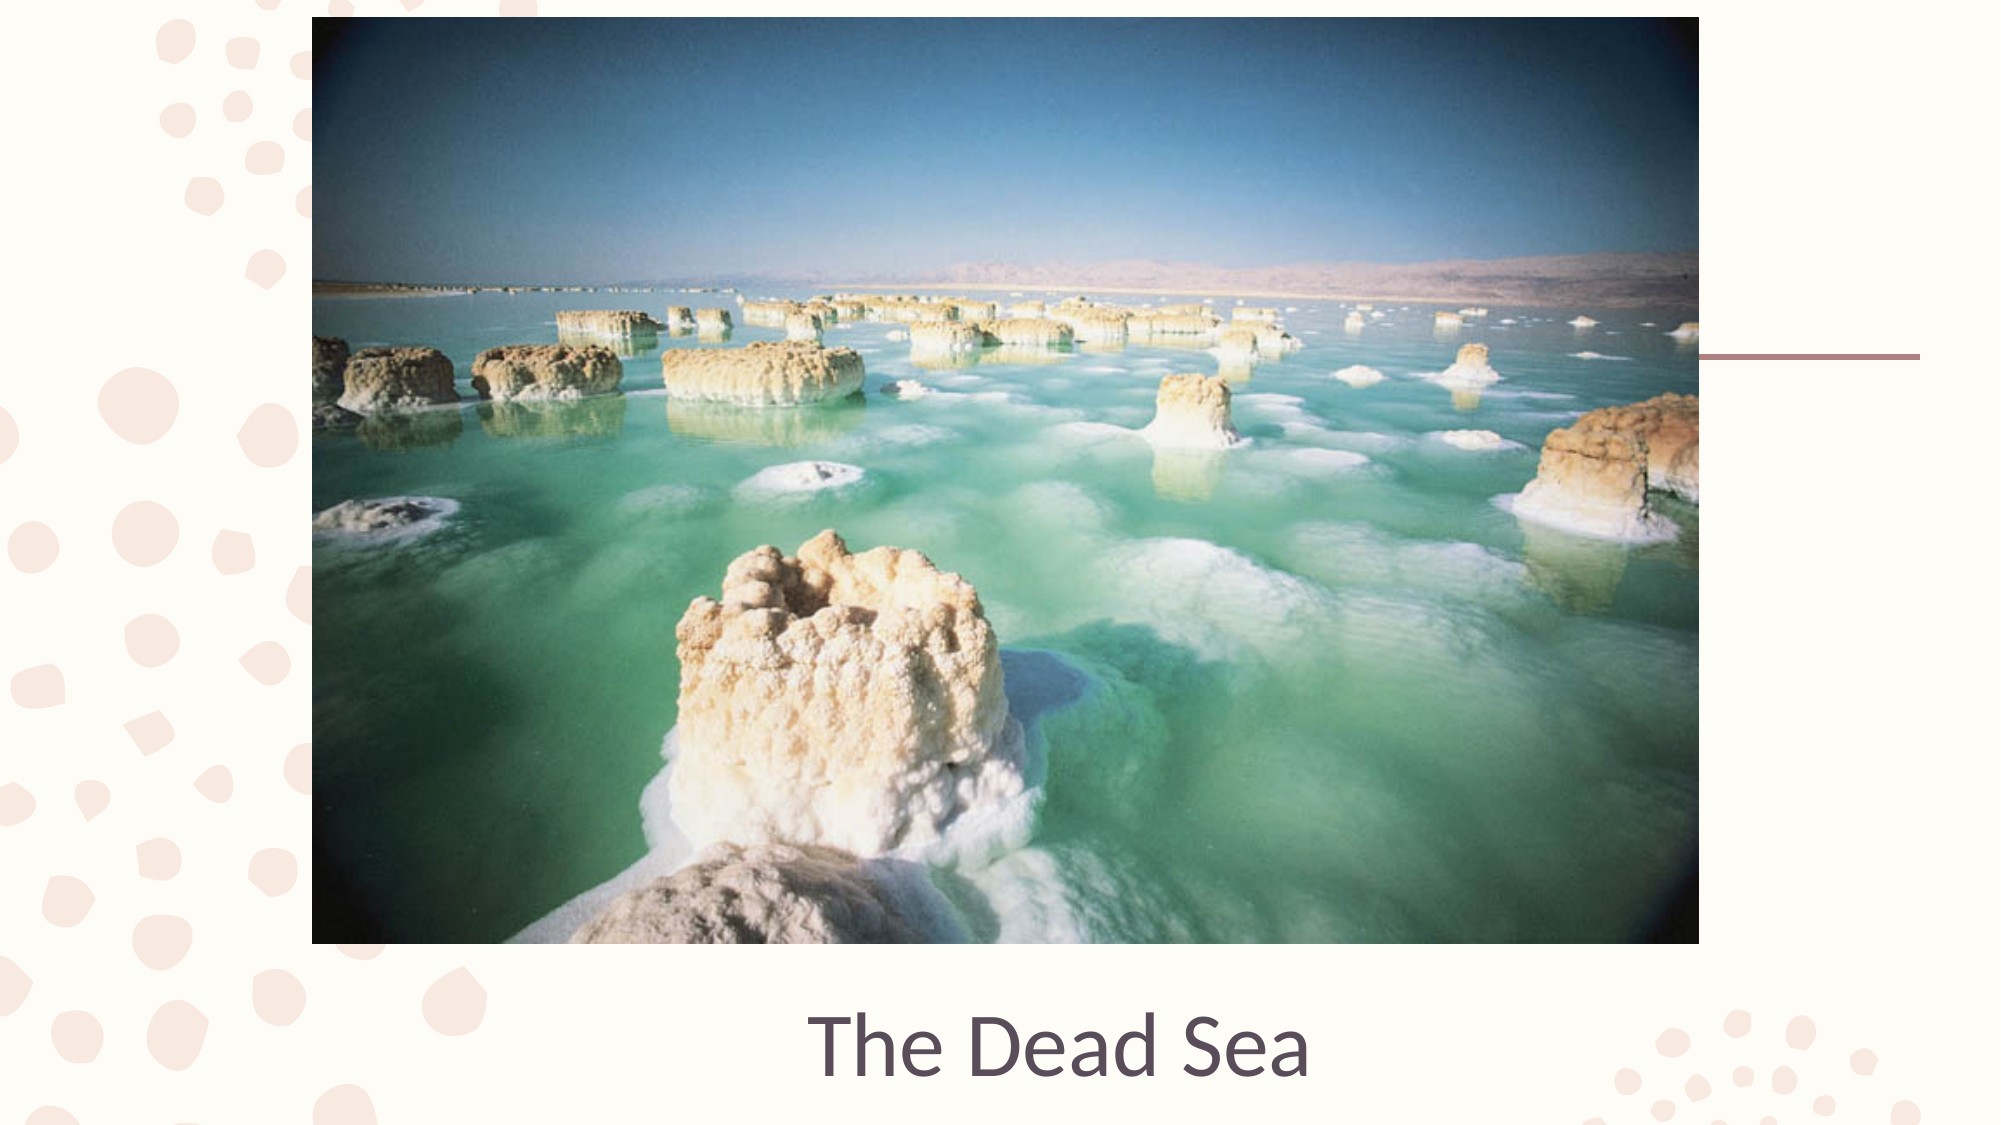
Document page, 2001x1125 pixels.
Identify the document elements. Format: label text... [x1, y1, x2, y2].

picture [312, 17, 1699, 944]
list The Dead Sea [539, 964, 1582, 1108]
